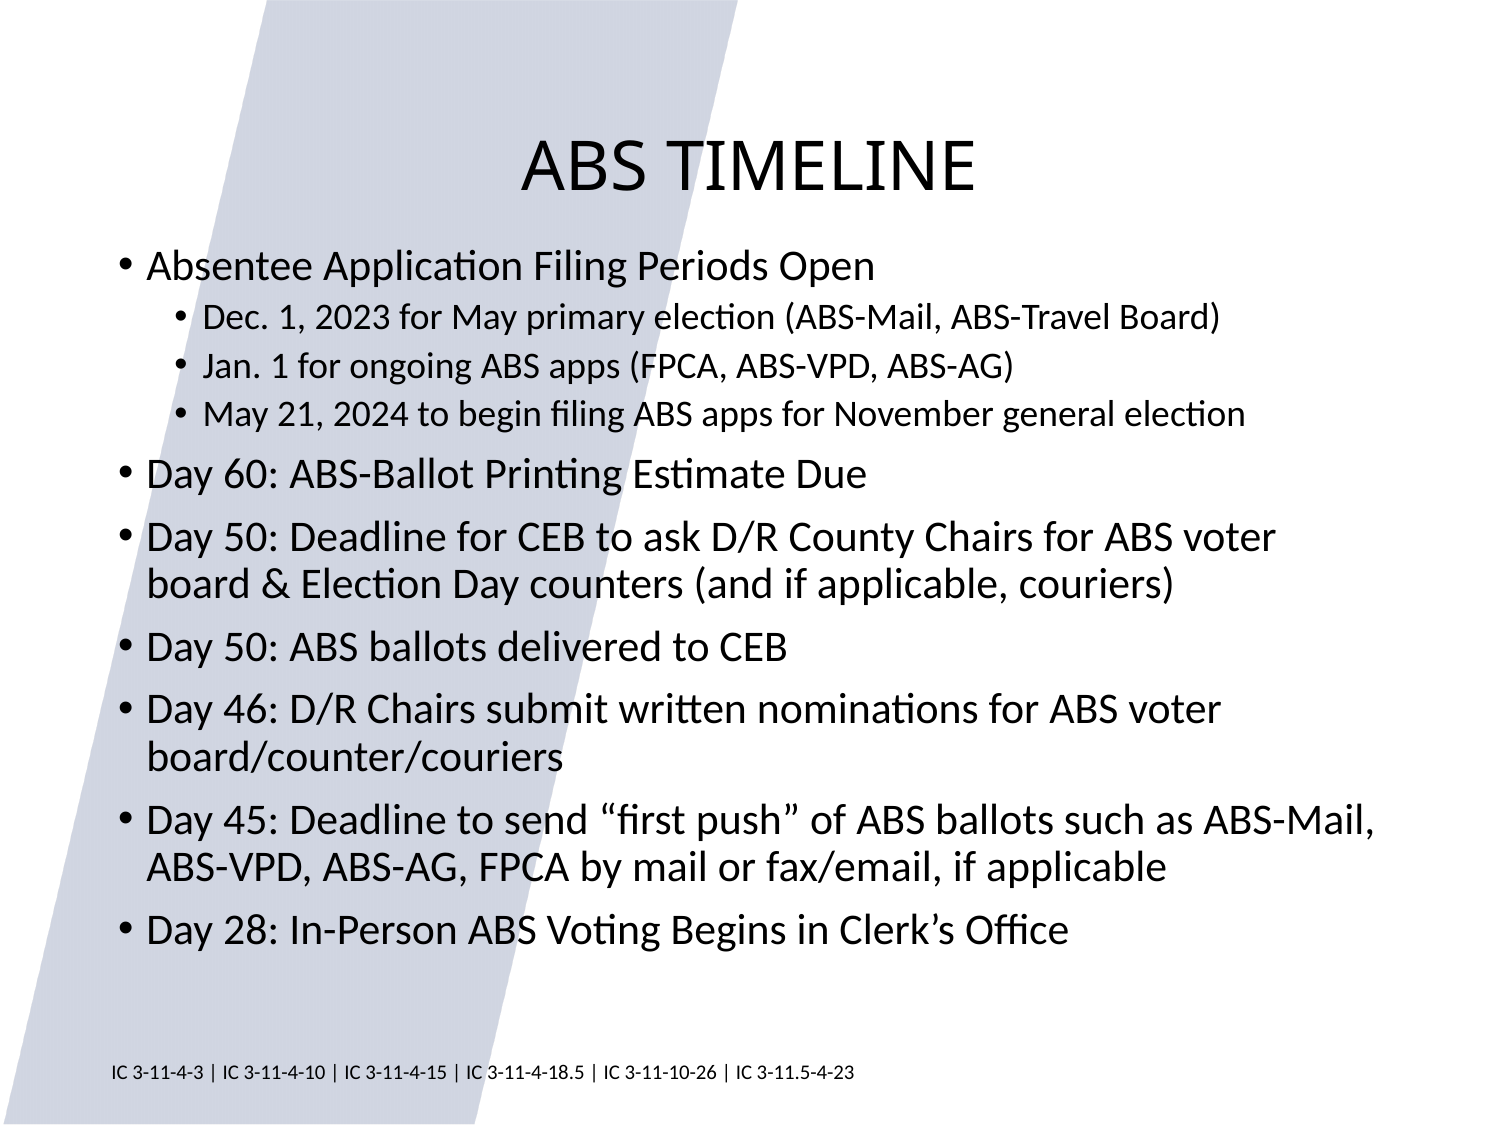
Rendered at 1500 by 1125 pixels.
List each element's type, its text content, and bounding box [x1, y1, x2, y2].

picture [0, 0, 785, 1125]
title ABS TIMELINE [785, 59, 1397, 235]
text_box IC 3-11-4-3 | IC 3-11-4-10 | IC 3-11-4-15 | IC 3-11-4-18.5 | IC 3-11-10-26 | IC 3-11.5-4-23 [785, 1051, 882, 1092]
list Absentee Application Filing Periods Open Dec. 1, 2023 for May primary election (ABS-Mail, ABS-Travel Board) Jan. 1 for ongoing ABS apps (FPCA, ABS-VPD, ABS-AG) May 21, 2024 to begin filing ABS apps for November general election Day 60: ABS-Ballot Printing Estimate Due Day 50: Deadline for CEB to ask D/R County Chairs for ABS voter board & Election Day counters (and if applicable, couriers) Day 50: ABS ballots delivered to CEB Day 46: D/R Chairs submit written nominations for ABS voter board/counter/couriers Day 45: Deadline to send “first push” of ABS ballots such as ABS-Mail, ABS-VPD, ABS-AG, FPCA by mail or fax/email, if applicable Day 28: In-Person ABS Voting Begins in Clerk’s Office [785, 235, 1397, 1014]
